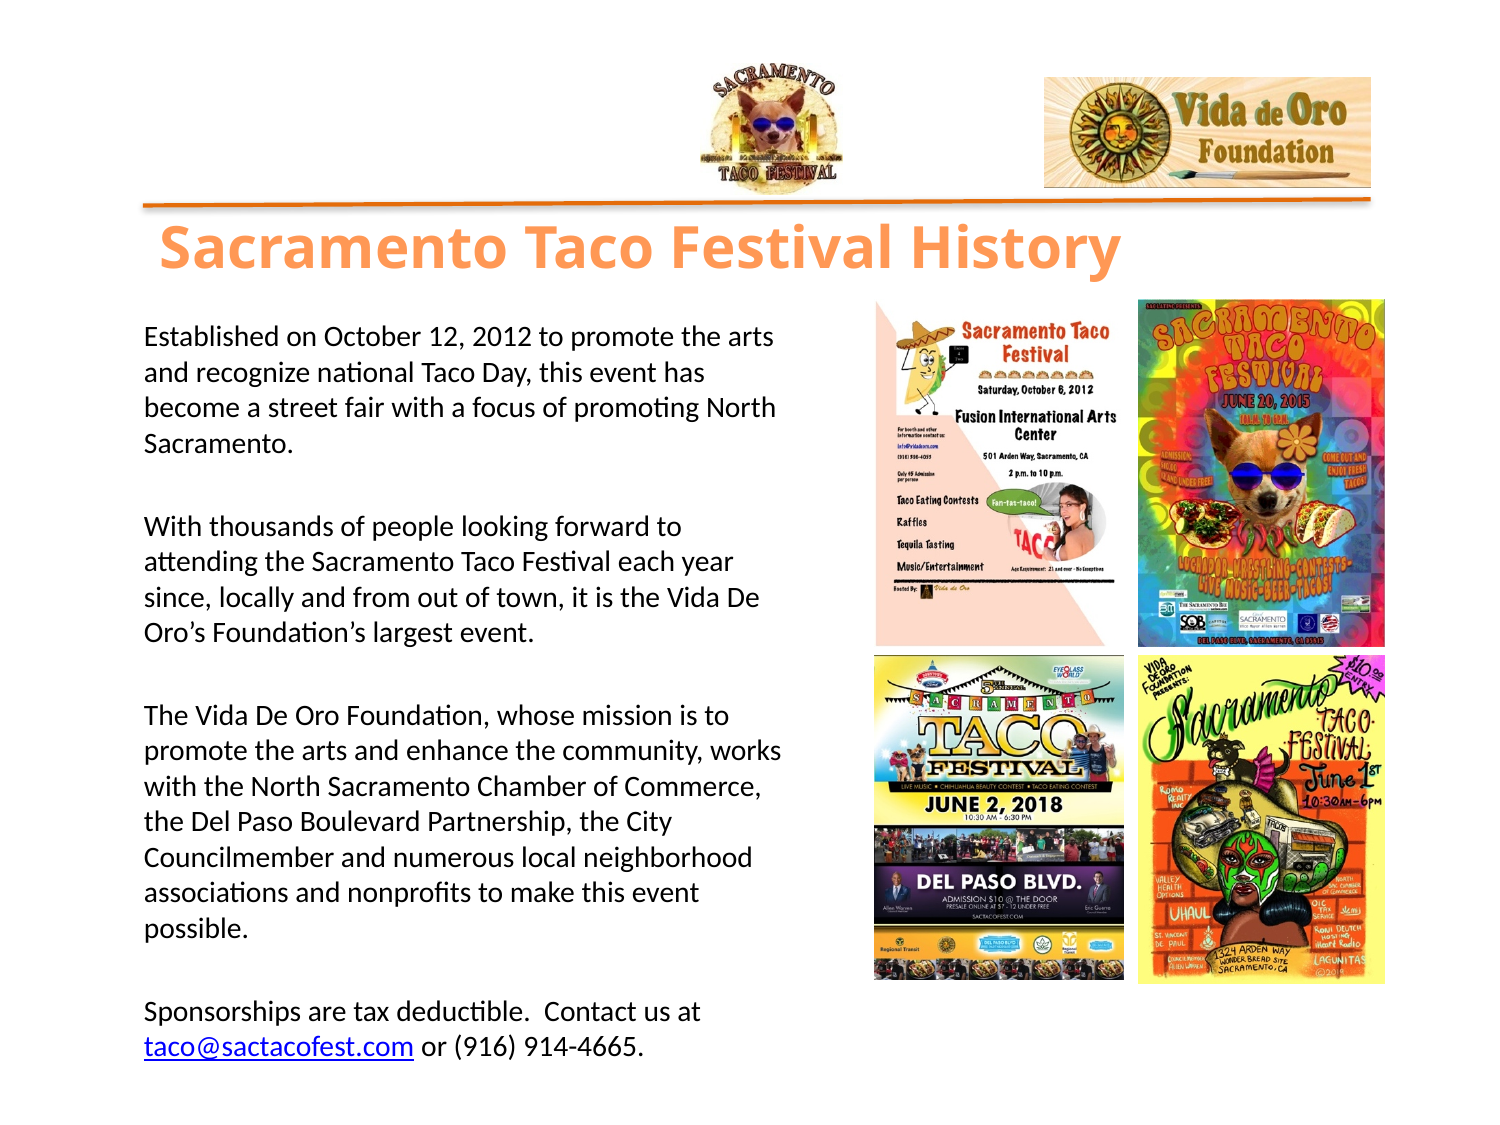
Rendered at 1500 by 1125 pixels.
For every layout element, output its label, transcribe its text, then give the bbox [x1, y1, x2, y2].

title Sacramento Taco Festival History [116, 189, 1166, 300]
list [699, 63, 845, 196]
text_box Established on October 12, 2012 to promote the arts and recognize national Taco Day, this event has become a street fair with a focus of promoting North Sacramento. With thousands of people looking forward to attending the Sacramento Taco Festival each year since, locally and from out of town, it is the Vida De Oro’s Foundation’s largest event. The Vida De Oro Foundation, whose mission is to promote the arts and enhance the community, works with the North Sacramento Chamber of Commerce, the Del Paso Boulevard Partnership, the City Councilmember and numerous local neighborhood associations and nonprofits to make this event possible. Sponsorships are tax deductible. Contact us at taco@sactacofest.com or (916) 914-4665. [129, 309, 807, 1071]
picture [1137, 655, 1385, 985]
picture [1044, 77, 1371, 188]
picture [1137, 299, 1385, 648]
picture [873, 299, 1128, 648]
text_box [142, 199, 1371, 206]
picture [873, 655, 1125, 980]
